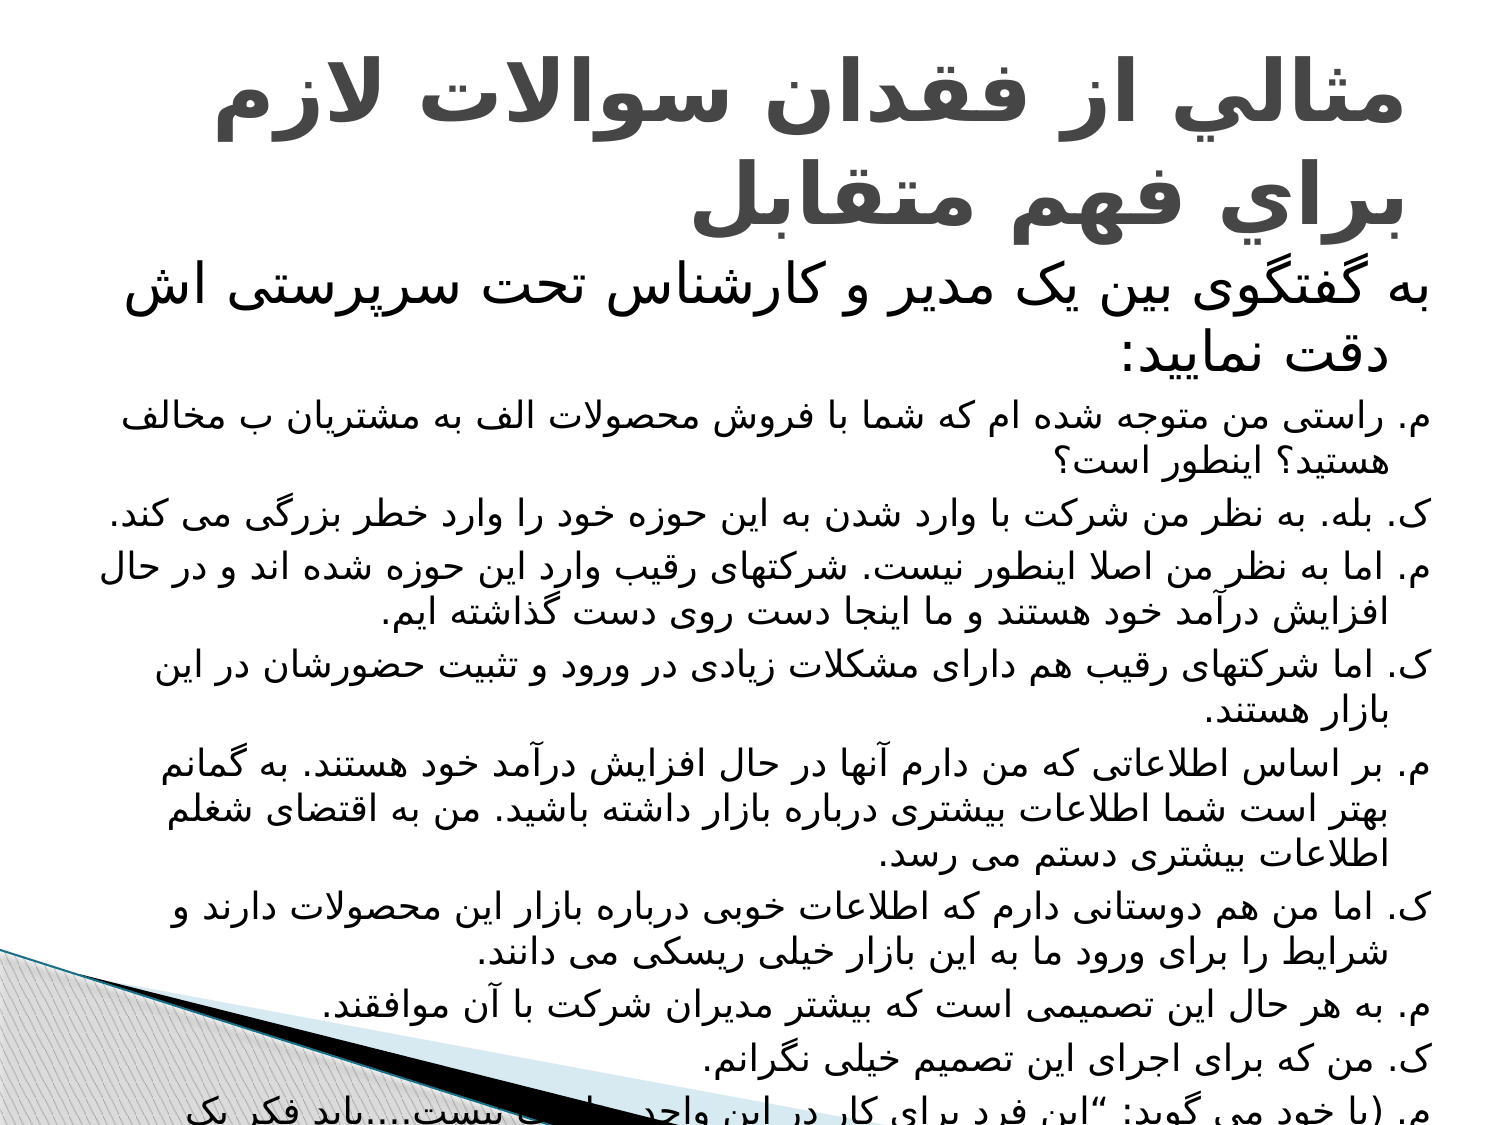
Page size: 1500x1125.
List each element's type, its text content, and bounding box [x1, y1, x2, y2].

title مثالي از فقدان سوالات لازم براي فهم متقابل [75, 45, 1425, 233]
list به گفتگوی بین یک مدیر و کارشناس تحت سرپرستی اش دقت نمایید: م. راستی من متوجه شده ام که شما با فروش محصولات الف به مشتریان ب مخالف هستید؟ اینطور است؟ ک. بله. به نظر من شرکت با وارد شدن به این حوزه خود را وارد خطر بزرگی می کند. م. اما به نظر من اصلا اینطور نیست. شرکتهای رقیب وارد این حوزه شده اند و در حال افزایش درآمد خود هستند و ما اینجا دست روی دست گذاشته ایم. ک. اما شرکتهای رقیب هم دارای مشکلات زیادی در ورود و تثبیت حضورشان در این بازار هستند. م. بر اساس اطلاعاتی که من دارم آنها در حال افزایش درآمد خود هستند. به گمانم بهتر است شما اطلاعات بیشتری درباره بازار داشته باشید. من به اقتضای شغلم اطلاعات بیشتری دستم می رسد. ک. اما من هم دوستانی دارم که اطلاعات خوبی درباره بازار این محصولات دارند و شرایط را برای ورود ما به این بازار خیلی ریسکی می دانند. م. به هر حال این تصمیمی است که بیشتر مدیران شرکت با آن موافقند. ک. من که برای اجرای این تصمیم خیلی نگرانم. م. (با خود می گوید: “این فرد برای کار در این واحد مناسب نیست....باید فکر یک جانشین برای وی باشم.“ [82, 239, 1466, 1090]
